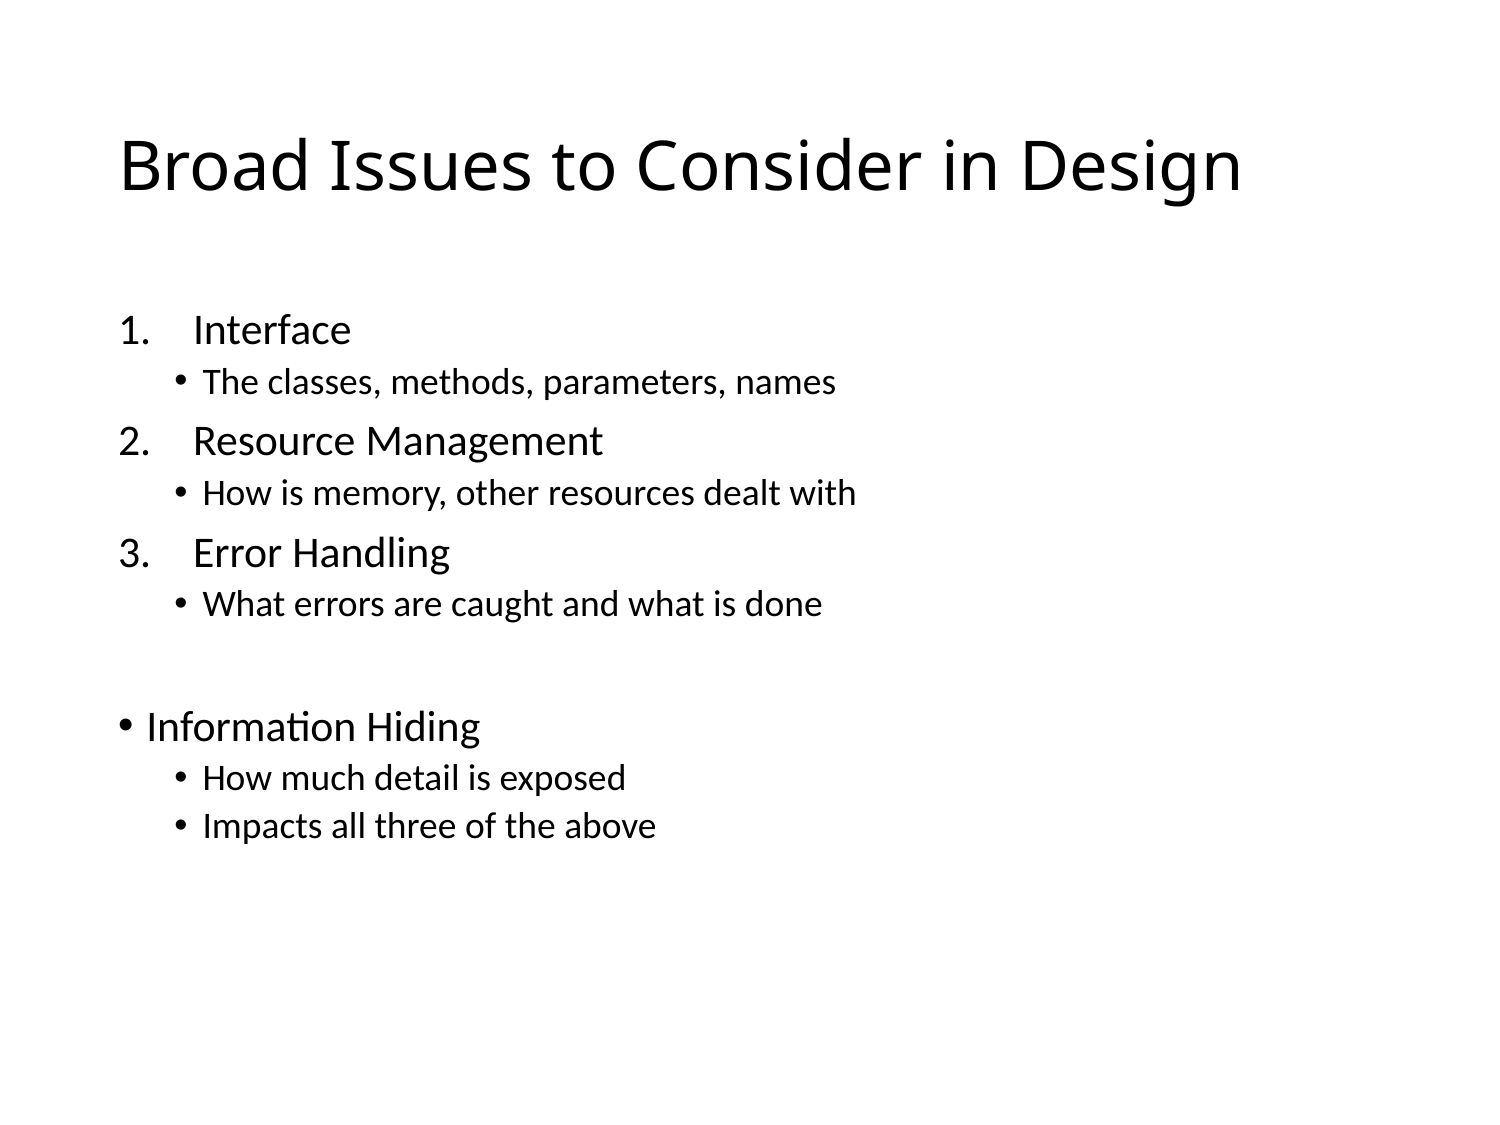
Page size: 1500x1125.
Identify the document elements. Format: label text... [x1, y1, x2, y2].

list Interface The classes, methods, parameters, names Resource Management How is memory, other resources dealt with Error Handling What errors are caught and what is done Information Hiding How much detail is exposed Impacts all three of the above [103, 299, 1397, 1014]
title Broad Issues to Consider in Design [103, 59, 1397, 278]
